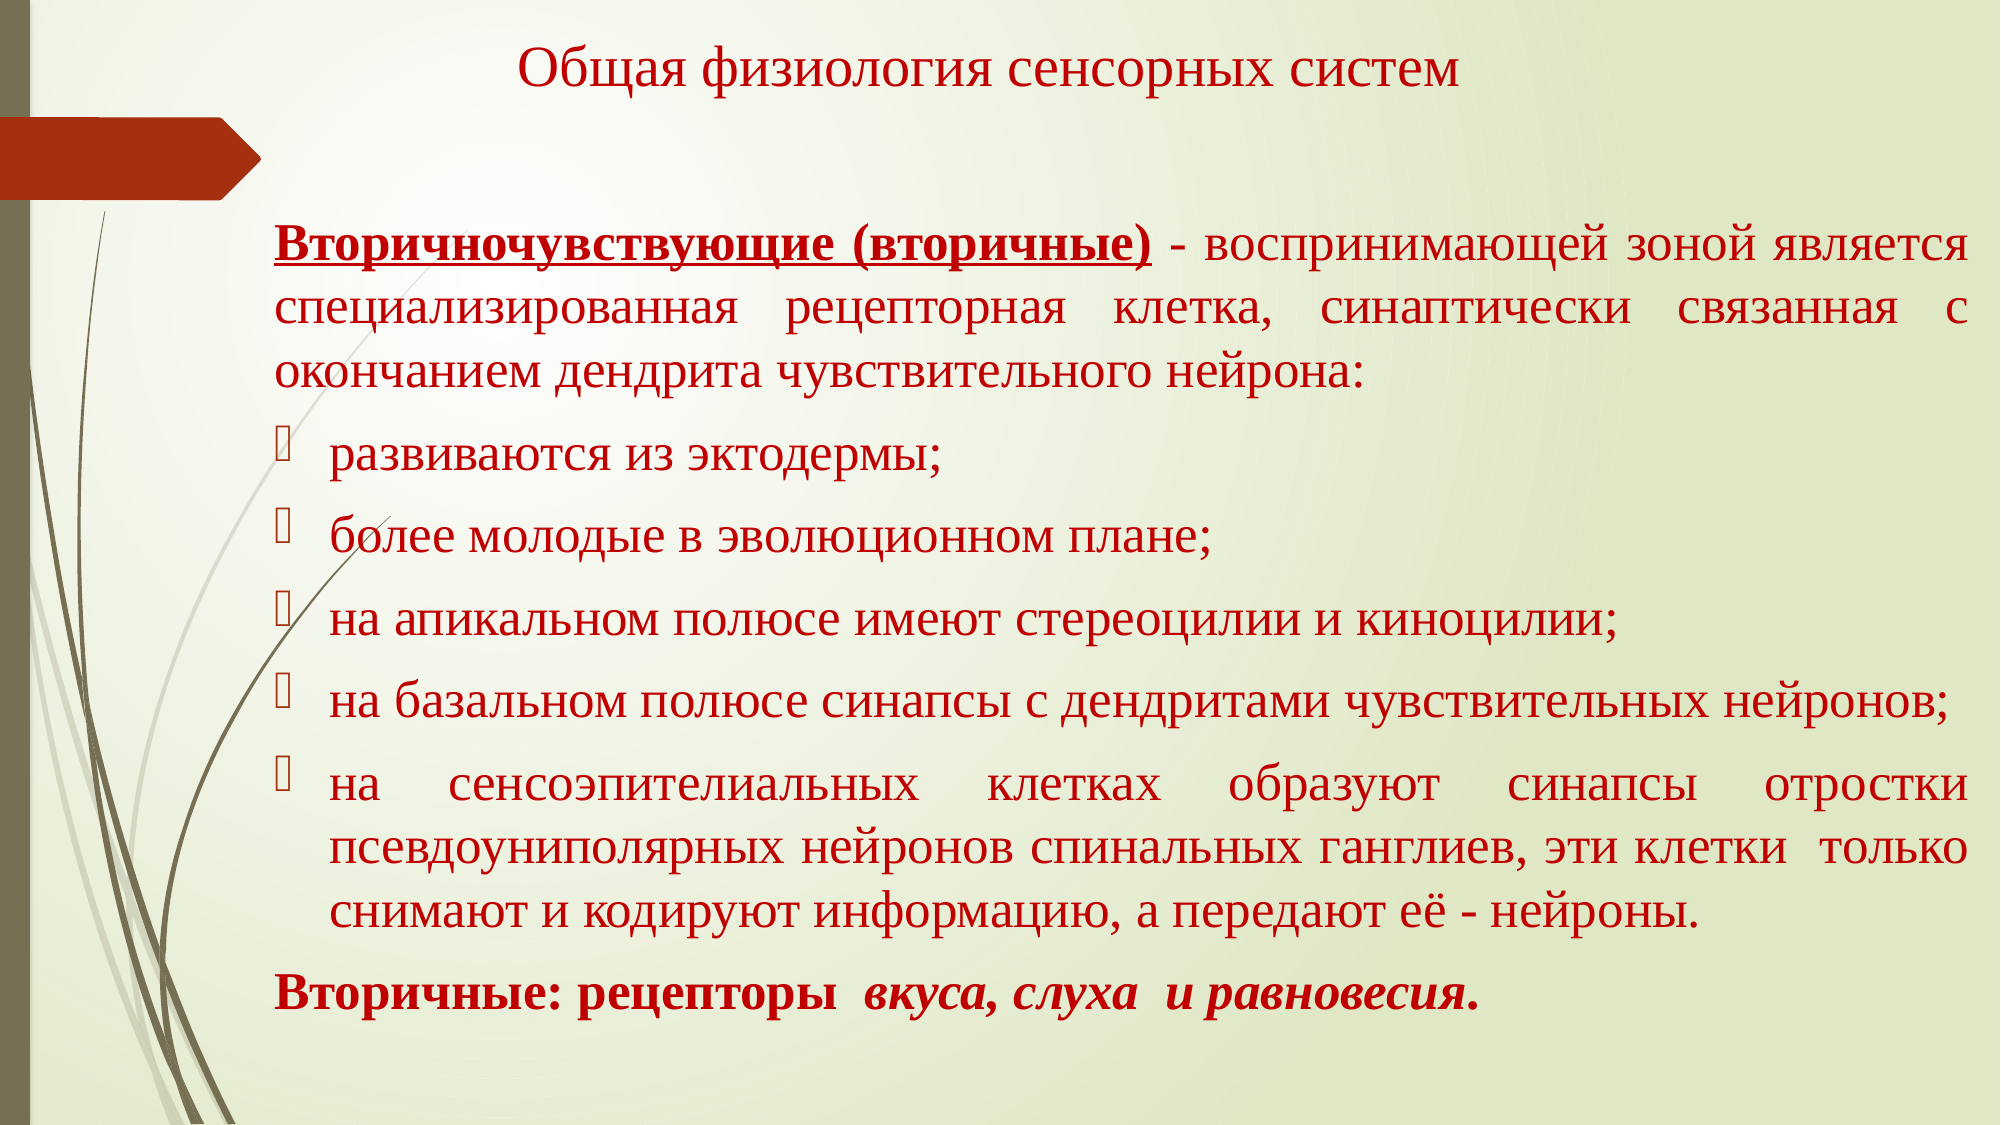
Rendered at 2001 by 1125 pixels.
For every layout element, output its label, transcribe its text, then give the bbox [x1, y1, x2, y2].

list вторичночувствующие (вторичные) - воспринимающей зоной является специализированная рецепторная клетка, синаптически связанная с окончанием дендрита чувствительного нейрона: развиваются из эктодермы; более молодые в эволюционном плане; на апикальном полюсе имеют стереоцилии и киноцилии; на базальном полюсе синапсы с дендритами чувствительных нейронов; на сенсоэпителиальных клет­ках образуют синапсы отростки псевдоуниполярных нейронов спинальных ганглиев, эти клетки только снимают и кодируют информацию, а передают её - нейроны. Вторичные: рецепторы вкуса, слуха и равновесия. [259, 200, 1985, 1081]
title Общая физиология сенсорных систем [126, 20, 1852, 95]
